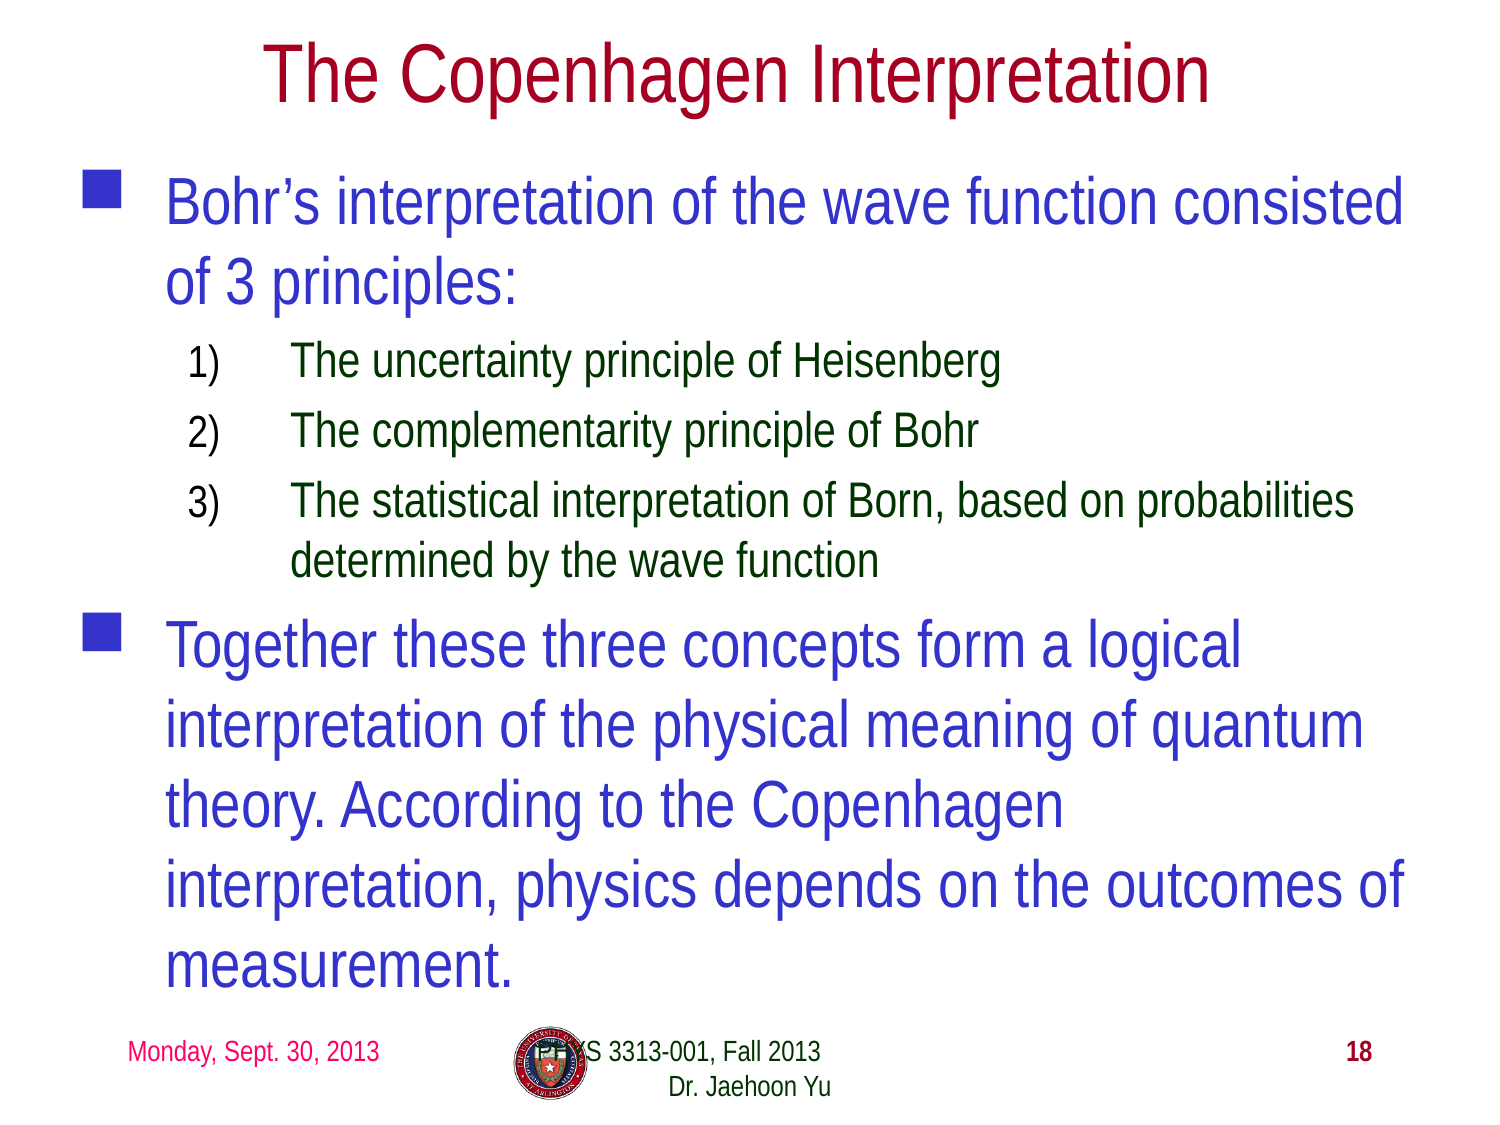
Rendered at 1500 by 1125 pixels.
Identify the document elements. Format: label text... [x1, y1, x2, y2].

slide_number 18 [1074, 1024, 1388, 1101]
list Bohr’s interpretation of the wave function consisted of 3 principles: The uncertainty principle of Heisenberg The complementarity principle of Bohr The statistical interpretation of Born, based on probabilities determined by the wave function Together these three concepts form a logical interpretation of the physical meaning of quantum theory. According to the Copenhagen interpretation, physics depends on the outcomes of measurement. [62, 149, 1426, 976]
title The Copenhagen Interpretation [62, 0, 1413, 138]
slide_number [112, 1024, 426, 1101]
footer PHYS 3313-001, Fall 2013 Dr. Jaehoon Yu [512, 1024, 988, 1101]
